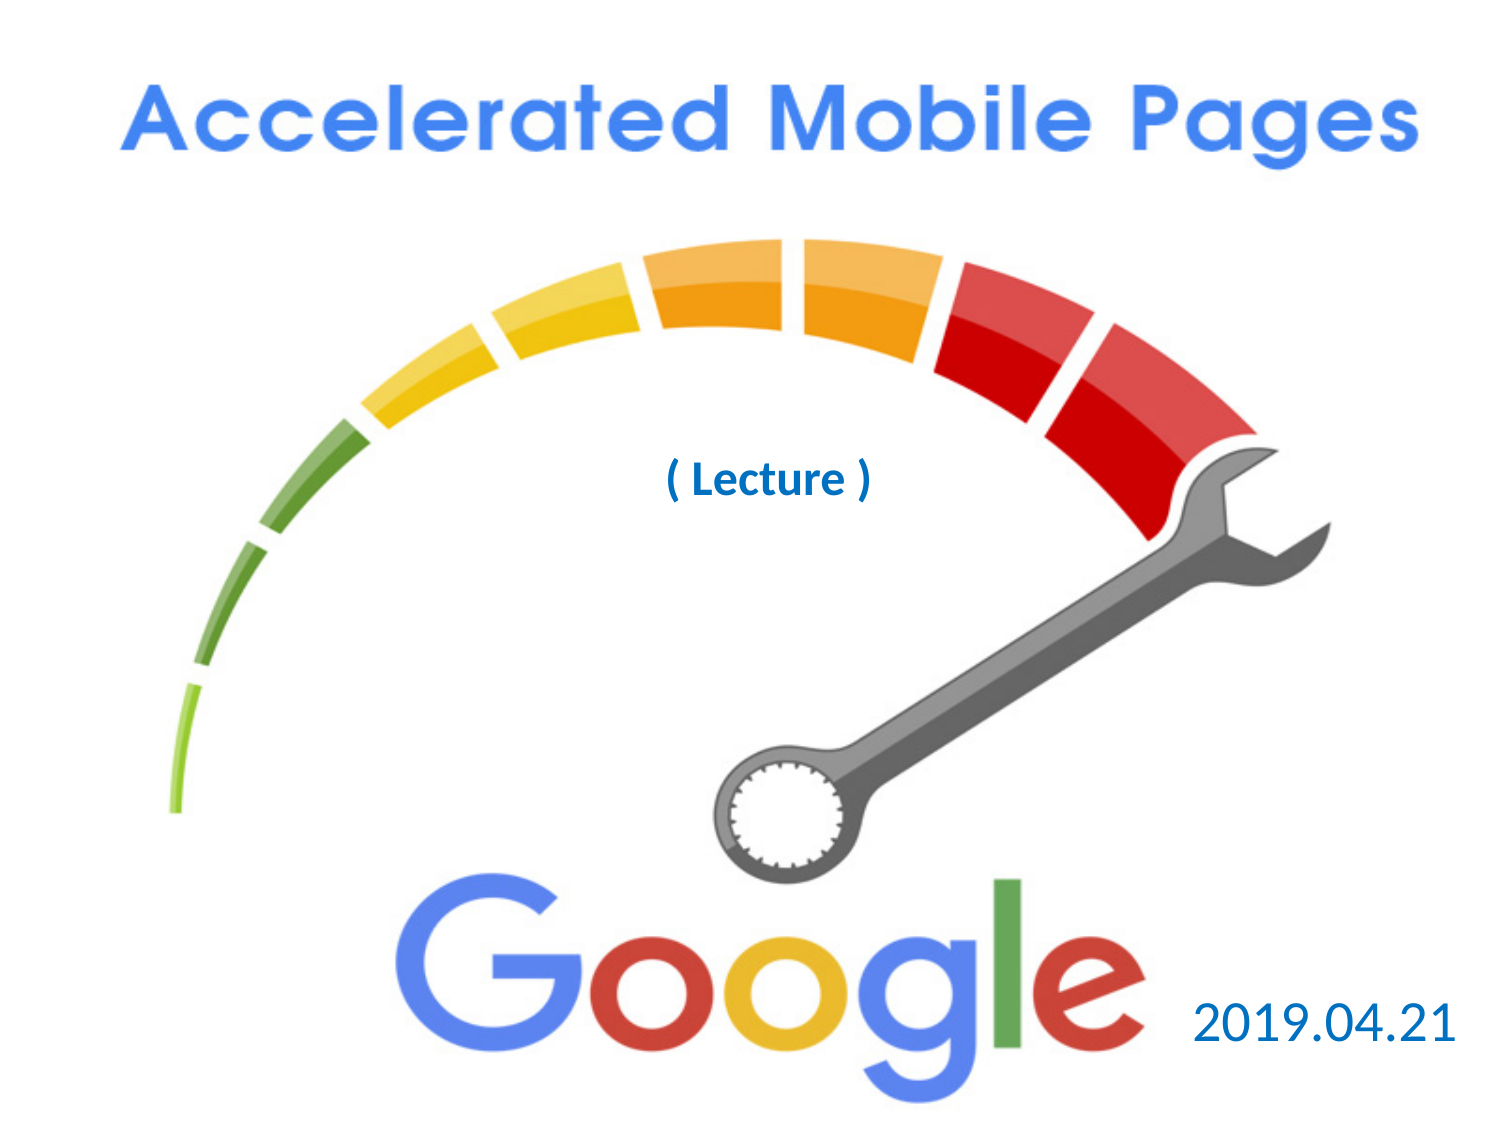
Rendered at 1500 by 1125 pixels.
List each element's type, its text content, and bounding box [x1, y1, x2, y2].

text_box 2019.04.21 [1177, 975, 1473, 1060]
subtitle ( Lecture ) [262, 437, 1275, 538]
picture [0, 0, 1500, 1125]
